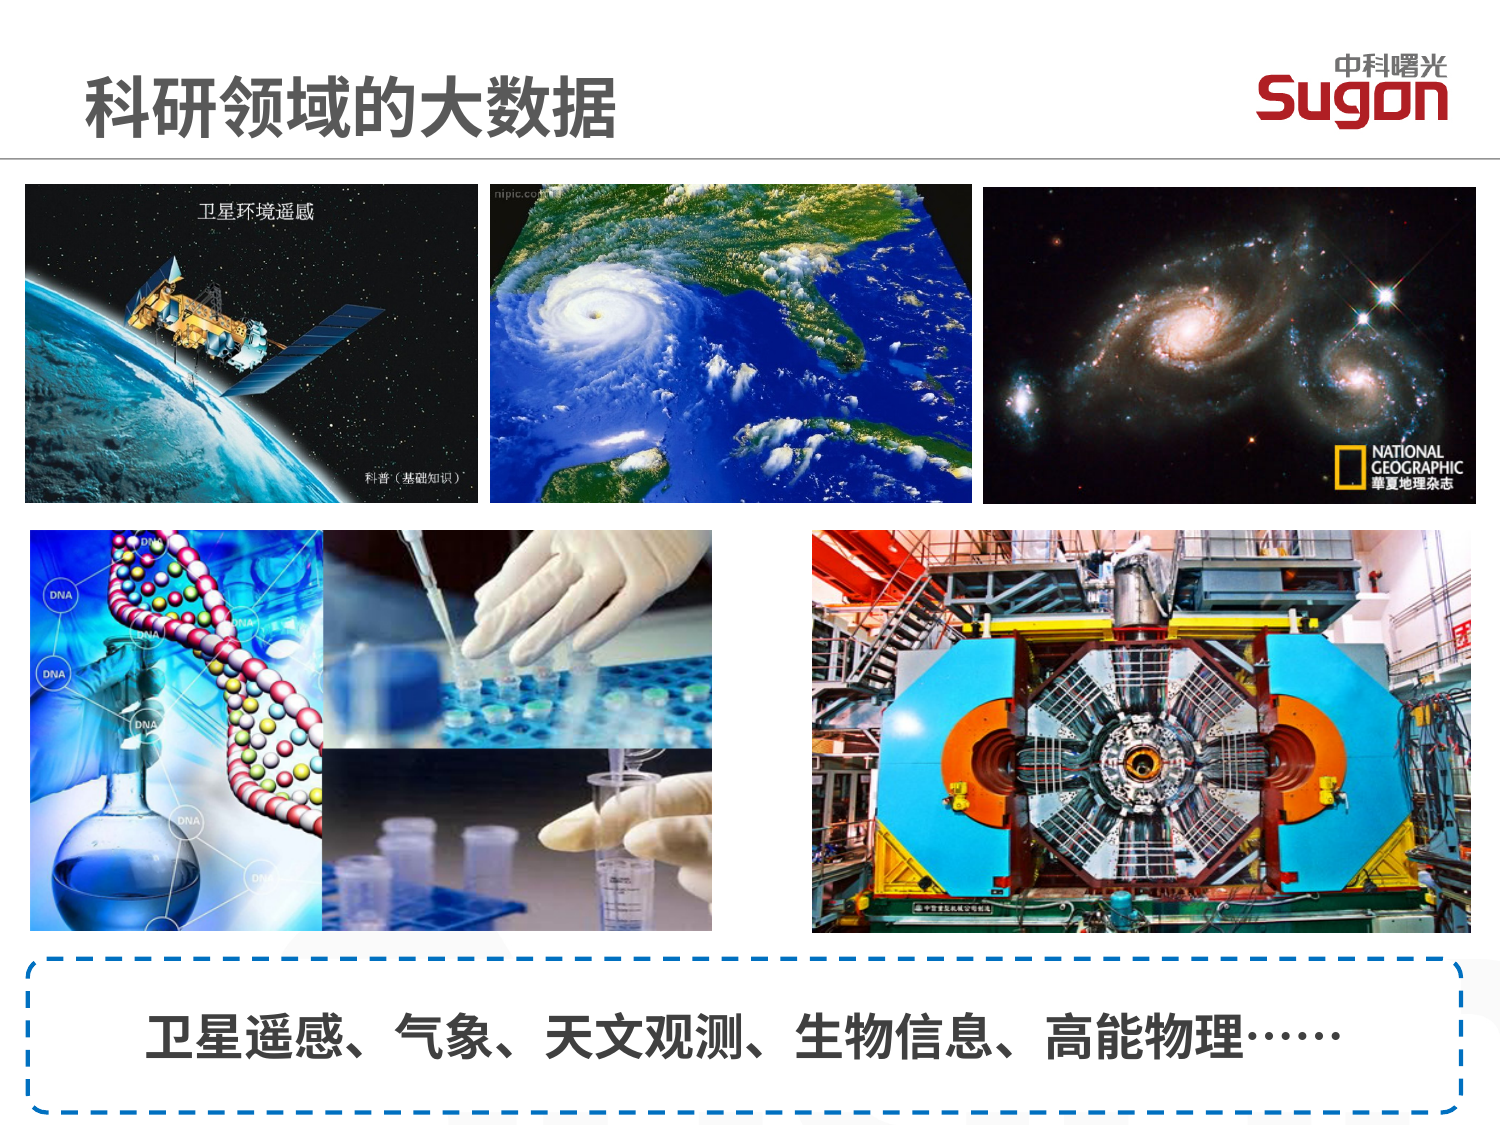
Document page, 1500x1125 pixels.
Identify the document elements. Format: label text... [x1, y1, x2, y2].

list 科研领域的大数据 [70, 58, 1185, 153]
text_box 5 [1453, 1100, 1461, 1113]
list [29, 530, 712, 931]
picture [0, 0, 1500, 1125]
text_box 卫星遥感、气象、天文观测、生物信息、高能物理…… [25, 956, 1464, 1115]
